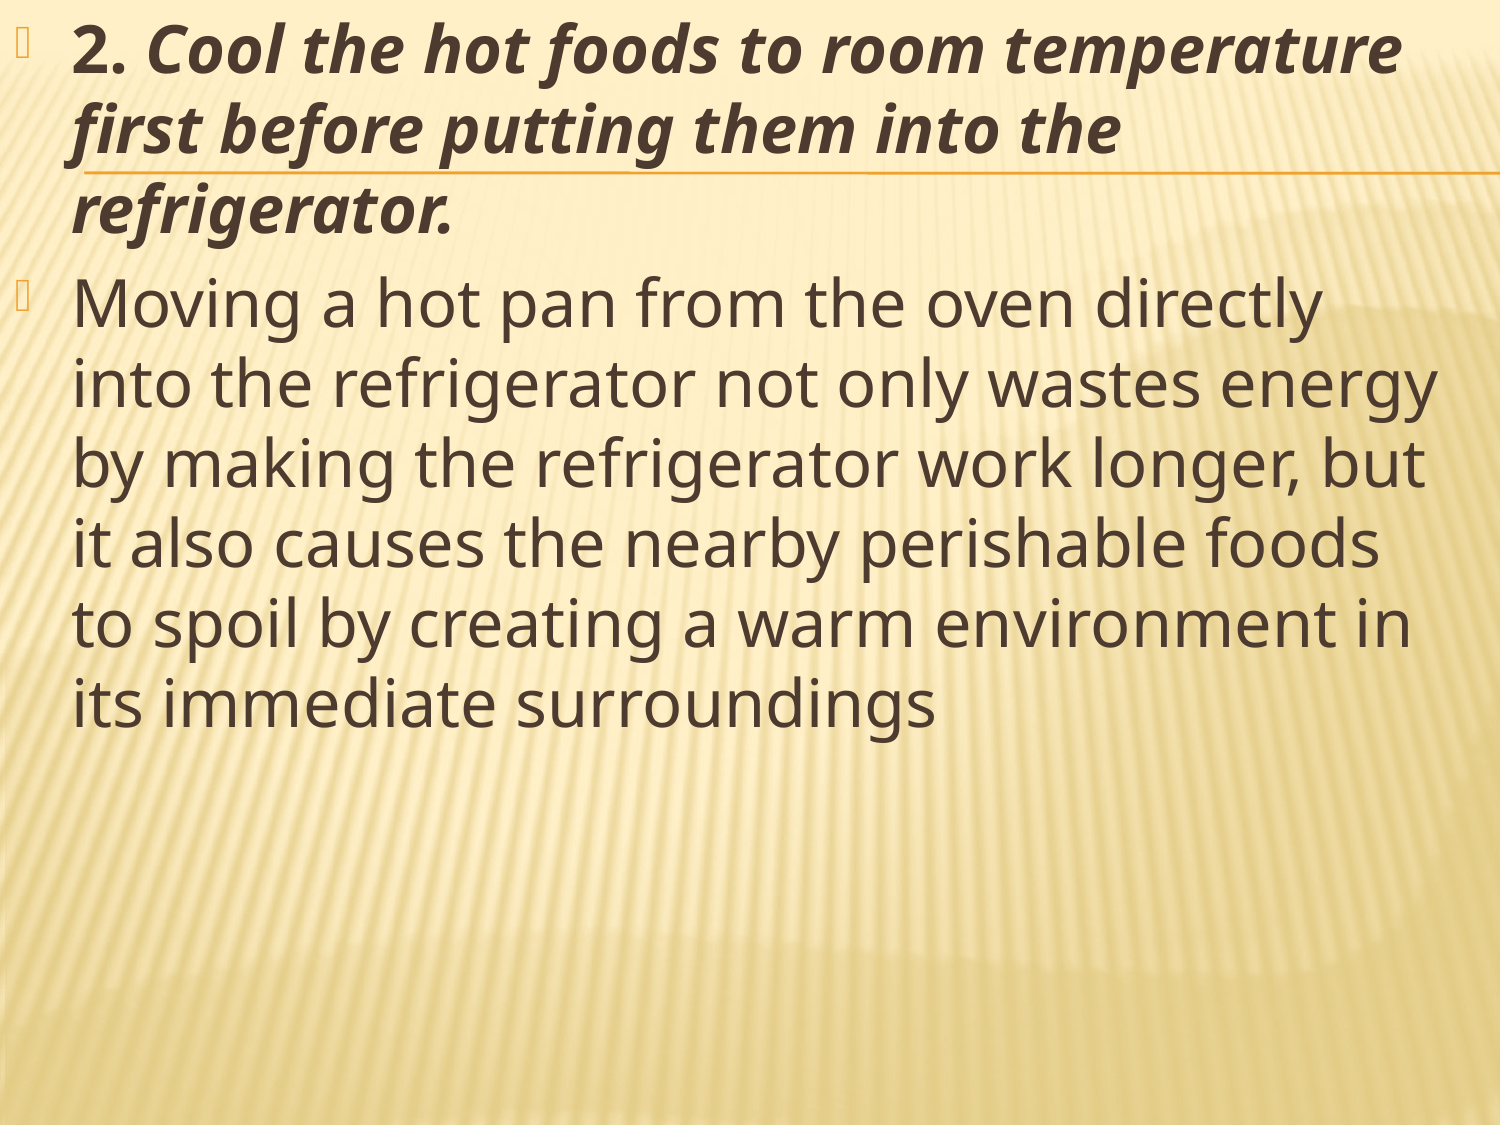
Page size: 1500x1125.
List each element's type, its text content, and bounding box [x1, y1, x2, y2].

list 2. Cool the hot foods to room temperature first before putting them into the refrigerator. Moving a hot pan from the oven directly into the refrigerator not only wastes energy by making the refrigerator work longer, but it also causes the nearby perishable foods to spoil by creating a warm environment in its immediate surroundings [0, 0, 1475, 930]
